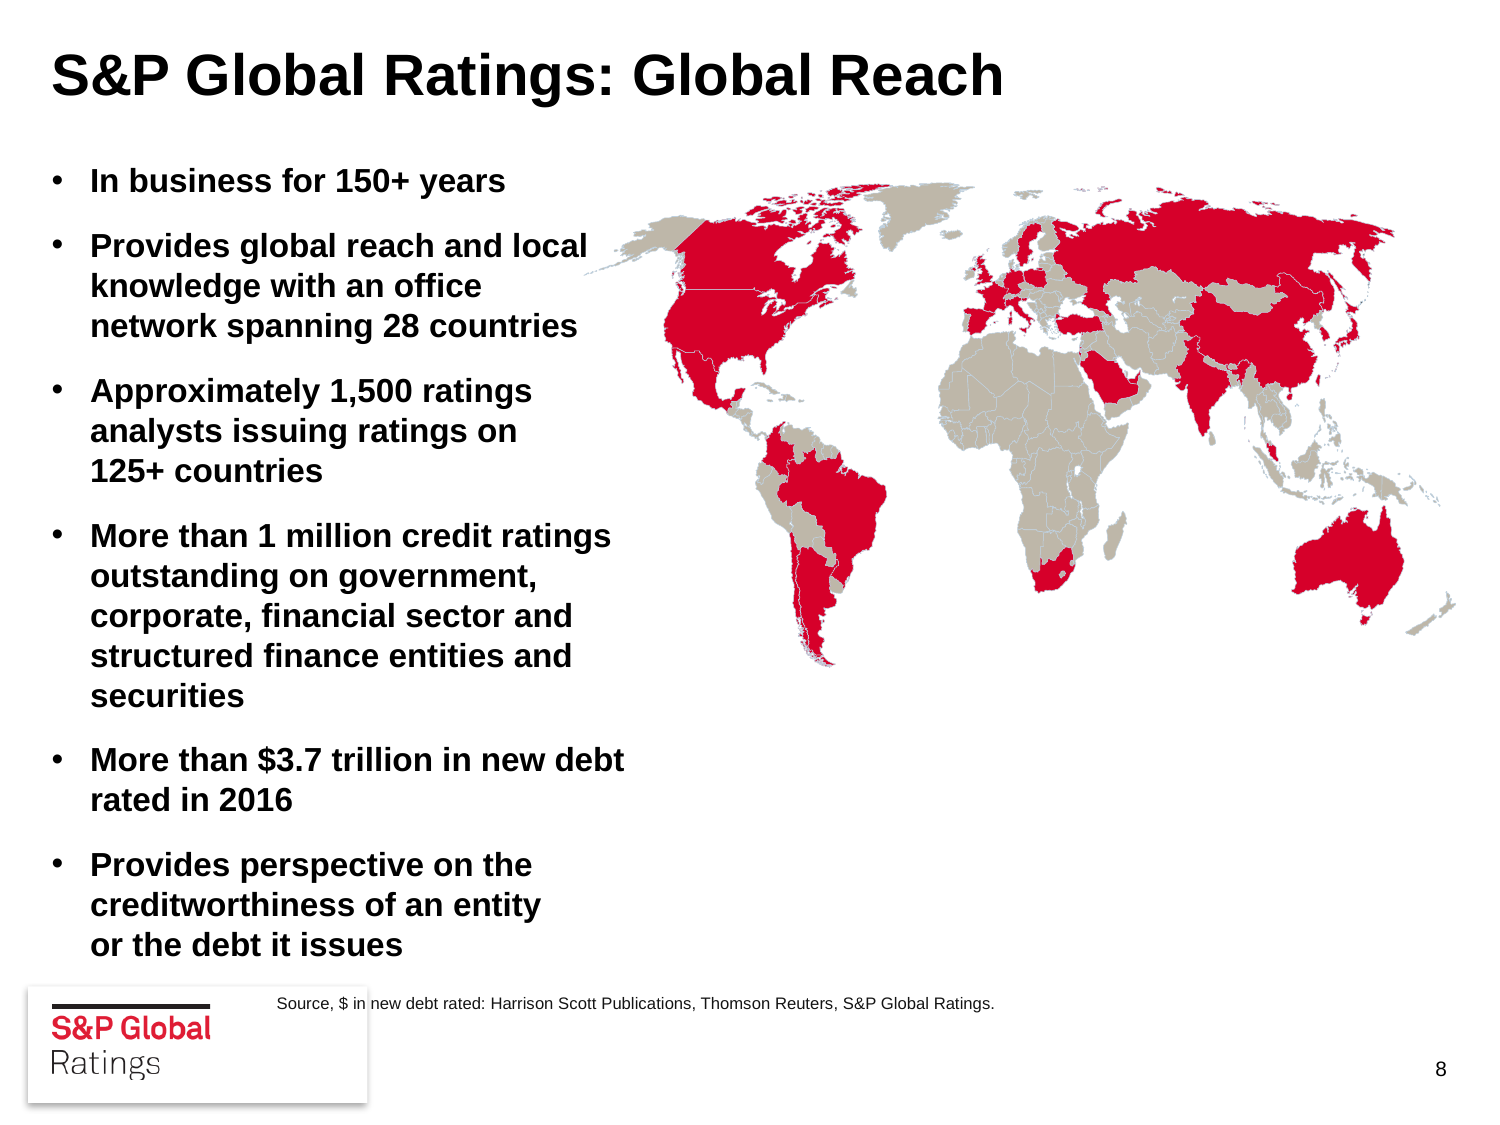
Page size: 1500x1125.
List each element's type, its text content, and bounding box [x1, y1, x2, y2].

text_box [583, 182, 1456, 668]
text_box Source, $ in new debt rated: Harrison Scott Publications, Thomson Reuters, S&P Global Ratings. [276, 992, 1200, 1013]
title S&P Global Ratings: Global Reach [51, 36, 1477, 178]
slide_number 8 [1413, 1055, 1447, 1098]
text_box In business for 150+ years Provides global reach and local knowledge with an office network spanning 28 countries Approximately 1,500 ratings analysts issuing ratings on 125+ countries More than 1 million credit ratings outstanding on government, corporate, financial sector and structured finance entities and securities More than $3.7 trillion in new debt rated in 2016 Provides perspective on the creditworthiness of an entity or the debt it issues [36, 152, 716, 965]
